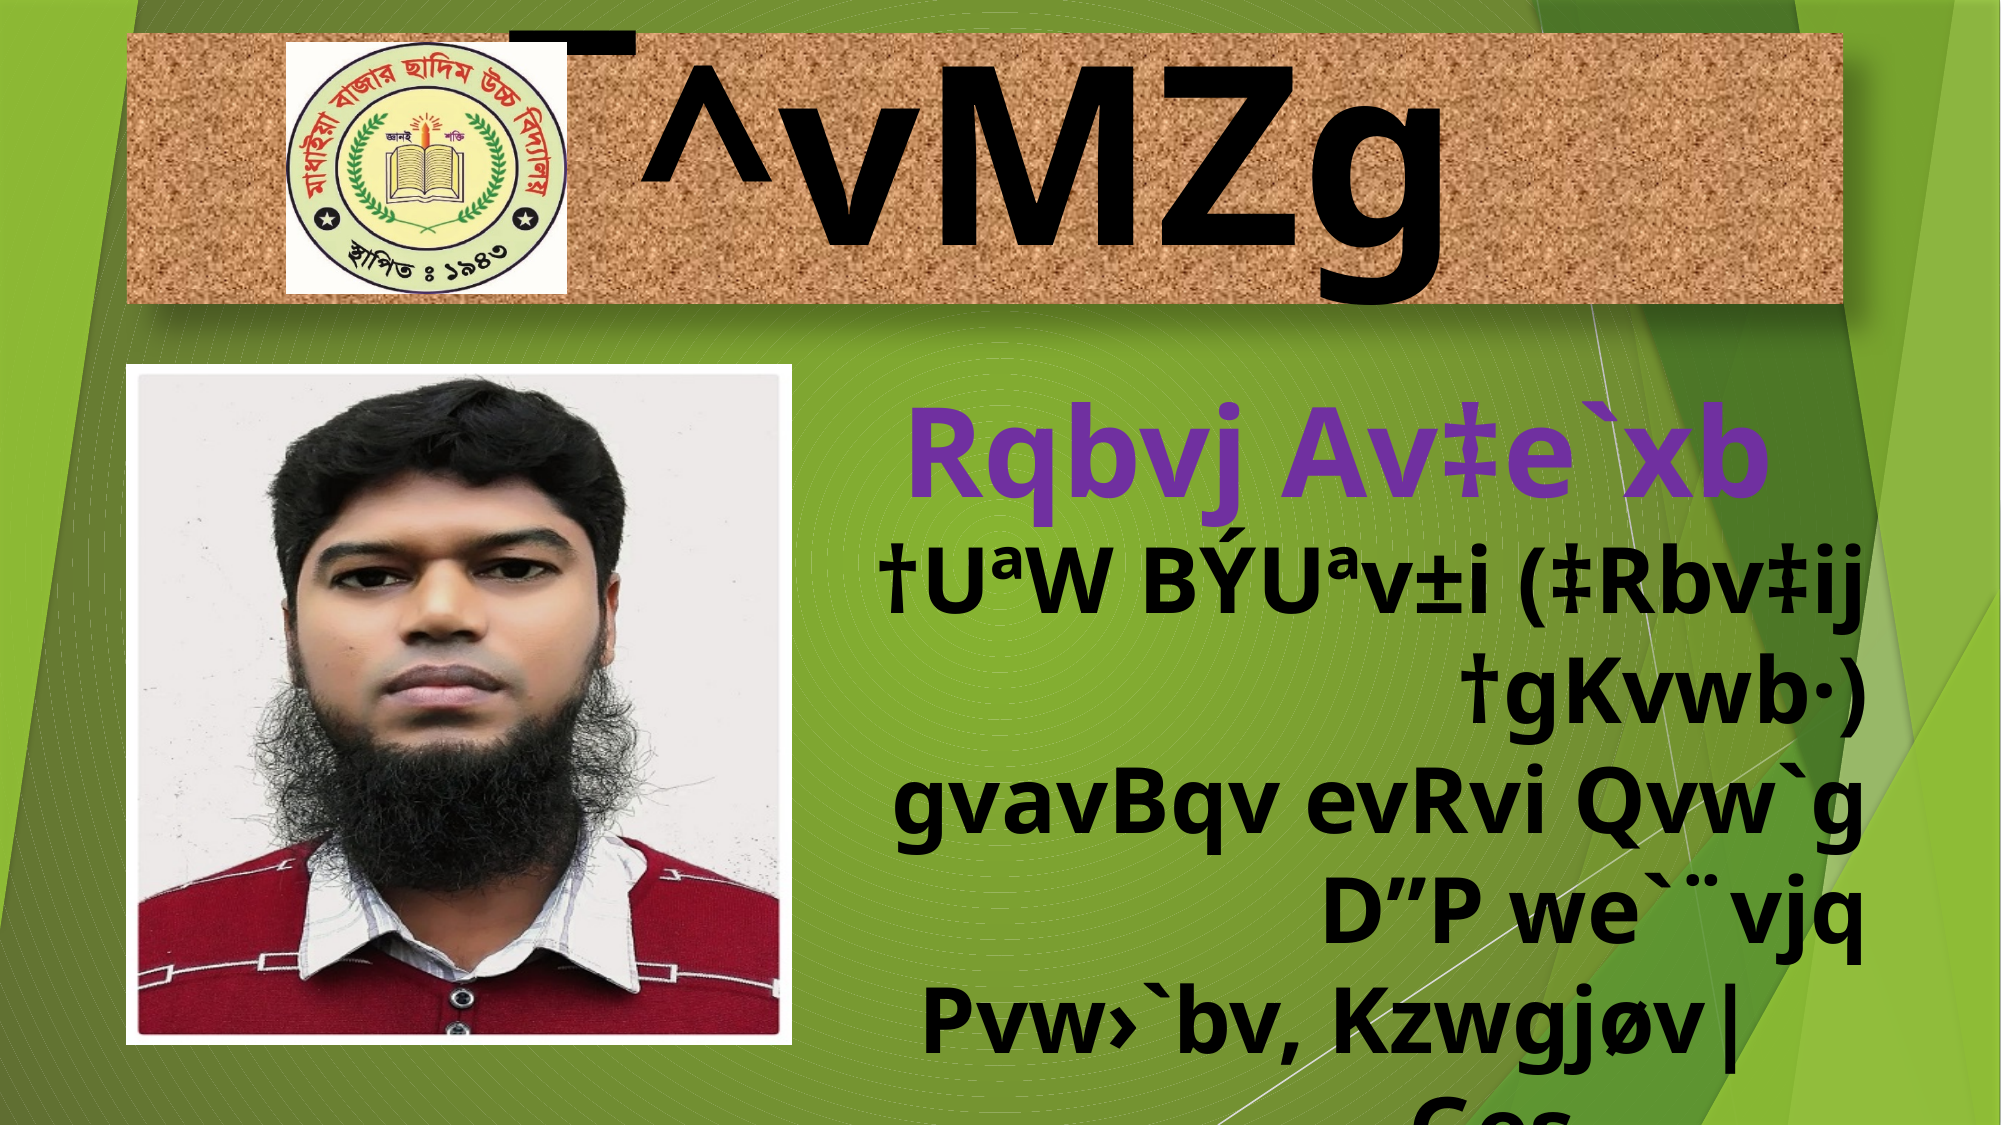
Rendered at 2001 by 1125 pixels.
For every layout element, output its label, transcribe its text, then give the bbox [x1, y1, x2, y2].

title ¯^vMZg [126, 33, 1844, 304]
picture [285, 42, 568, 295]
subtitle Rqbvj Av‡e`xb †UªW BÝUªv±i (‡Rbv‡ij †gKvwb·) gvavBqv evRvi Qvw`g D”P we`¨vjq Pvw›`bv, Kzwgjøv| Ges wewUBwe m¦xK…Z ‡UªBbvi I G¨v‡mmi [793, 364, 1884, 1033]
picture [126, 364, 792, 1045]
